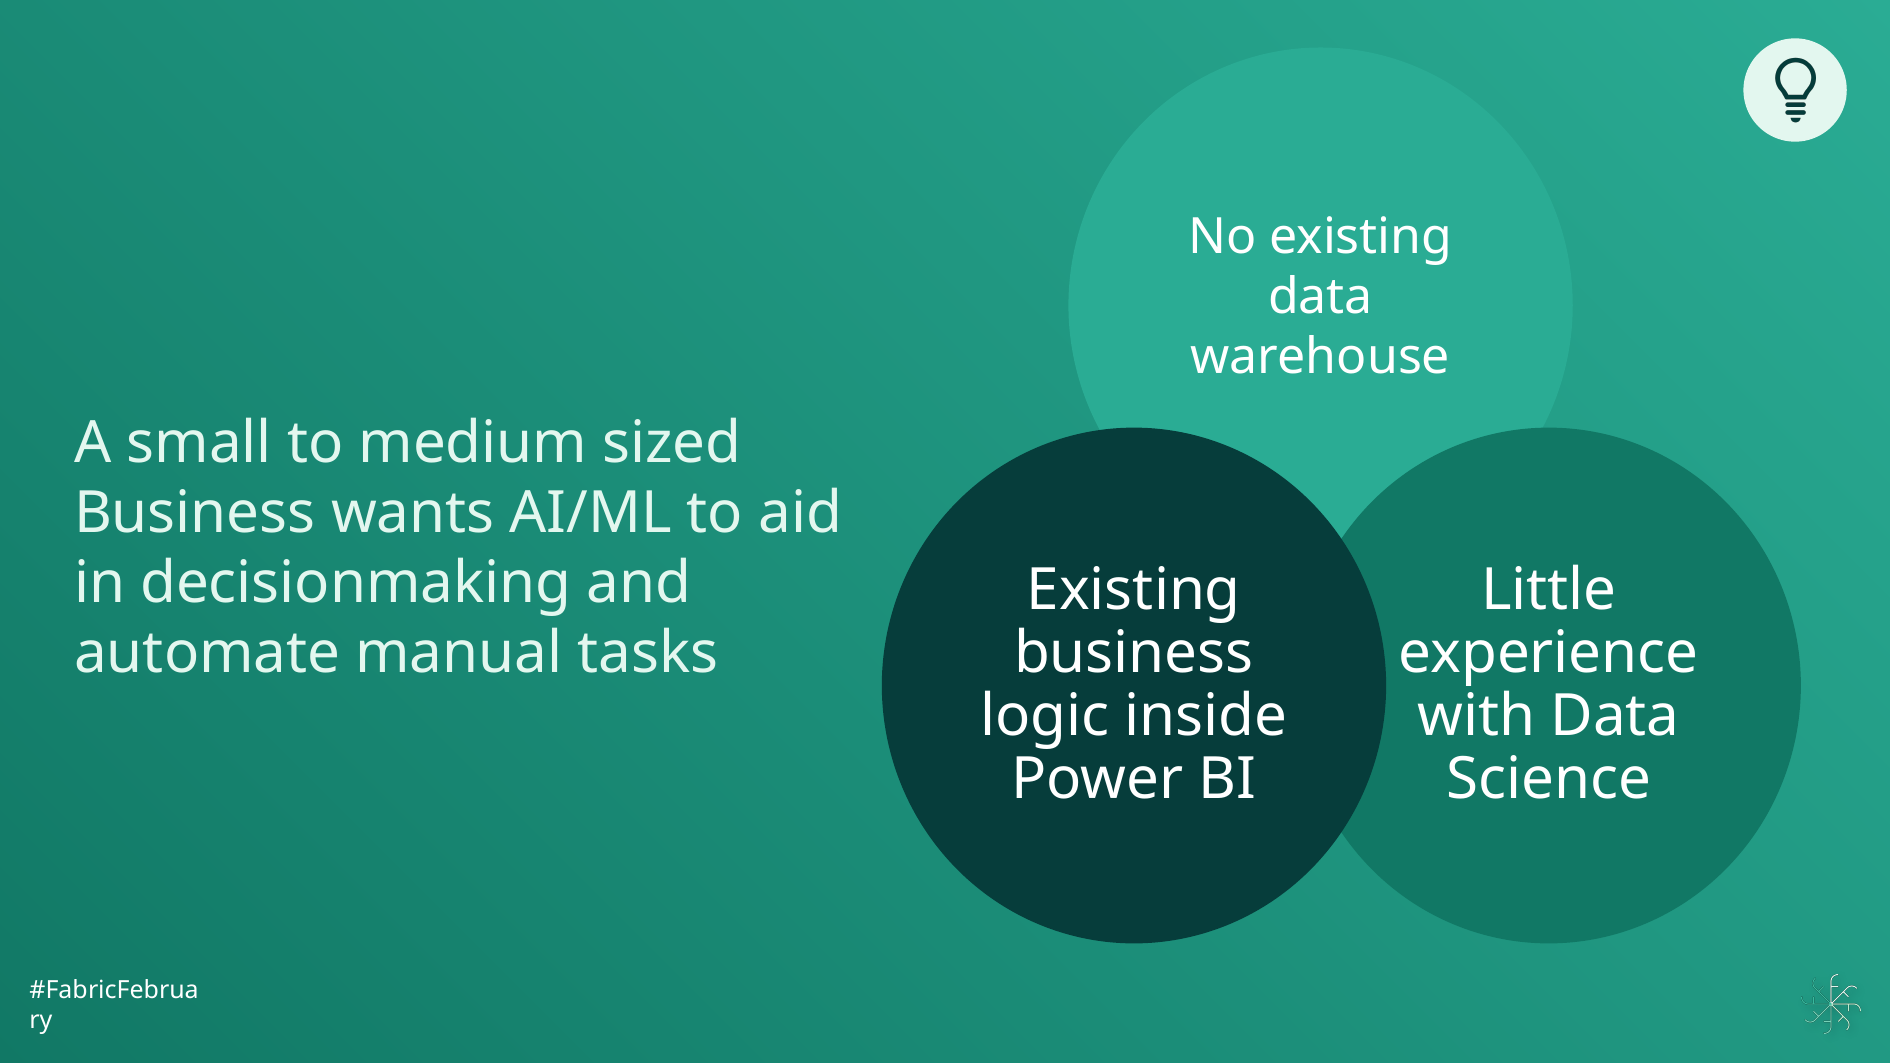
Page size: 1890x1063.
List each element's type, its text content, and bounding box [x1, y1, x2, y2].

text_box A small to medium sized Business wants AI/ML to aid in decisionmaking and automate manual tasks [59, 396, 906, 563]
text_box Little experience with Data Science [1341, 427, 1801, 944]
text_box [1743, 38, 1847, 142]
picture [1801, 974, 1861, 1034]
text_box Existing business logic inside Power BI [881, 427, 1387, 944]
text_box No existing data warehouse [1068, 47, 1573, 537]
